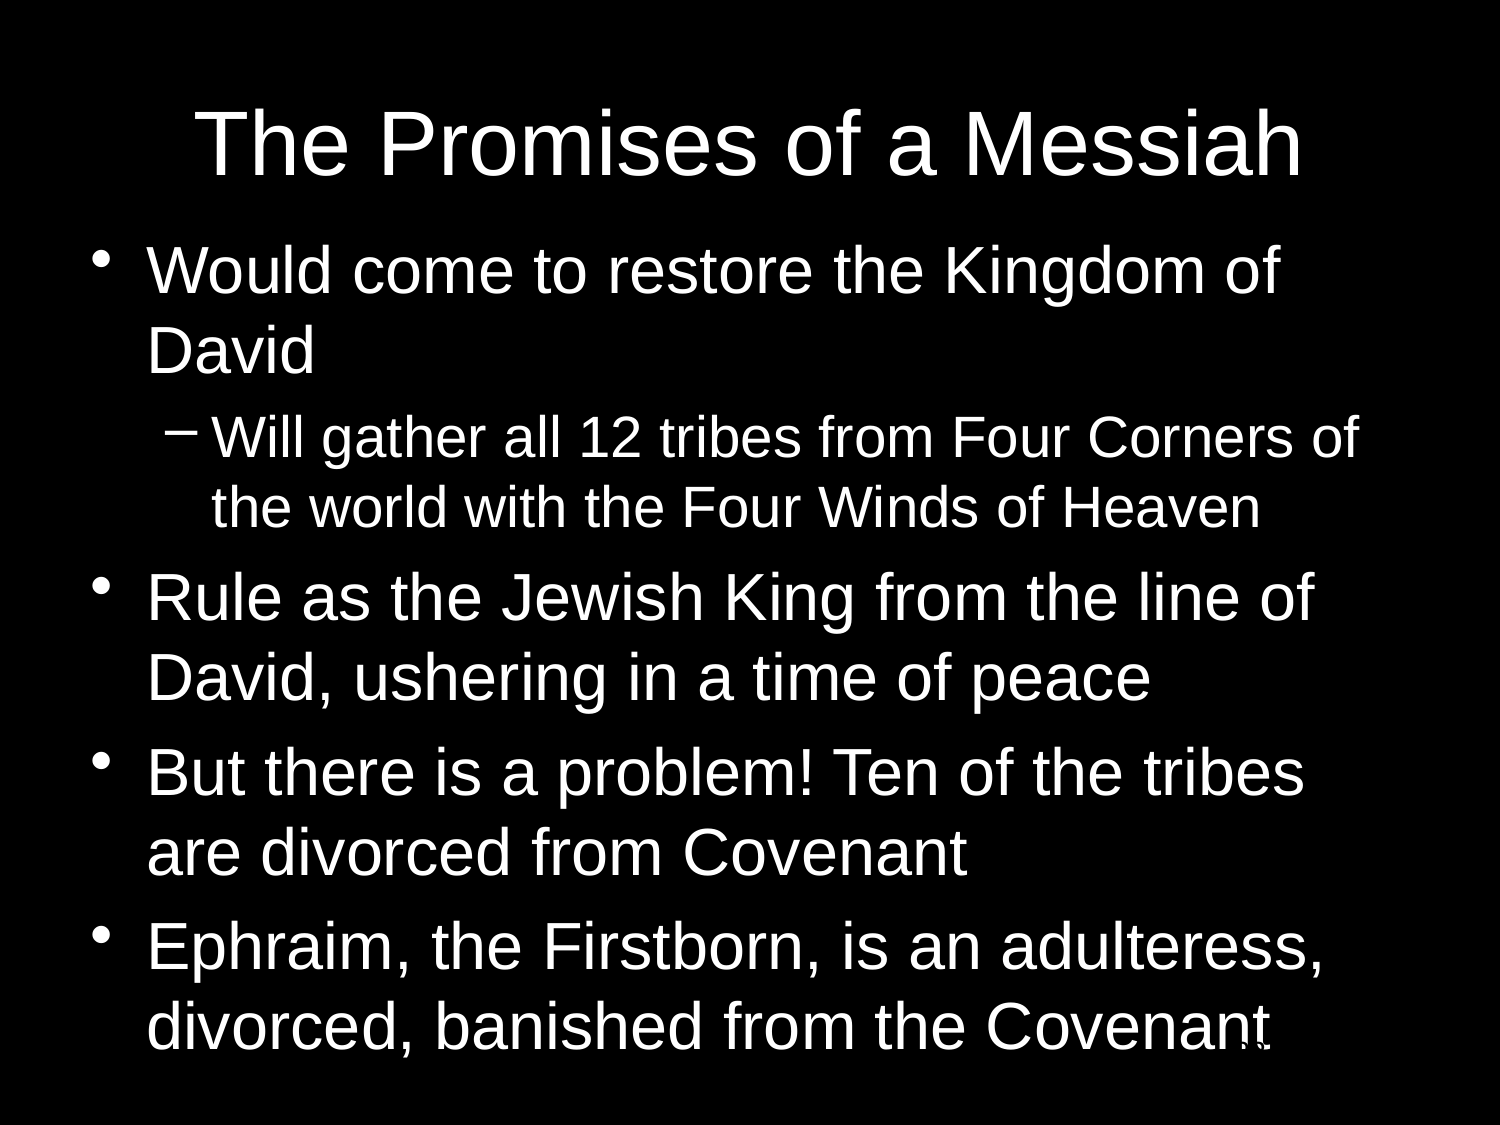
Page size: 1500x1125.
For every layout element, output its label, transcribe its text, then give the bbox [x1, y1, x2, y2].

slide_number 22 [1223, 1023, 1277, 1075]
title The Promises of a Messiah [74, 14, 1426, 217]
list Would come to restore the Kingdom of David Will gather all 12 tribes from Four Corners of the world with the Four Winds of Heaven Rule as the Jewish King from the line of David, ushering in a time of peace But there is a problem! Ten of the tribes are divorced from Covenant Ephraim, the Firstborn, is an adulteress, divorced, banished from the Covenant [74, 217, 1426, 1082]
